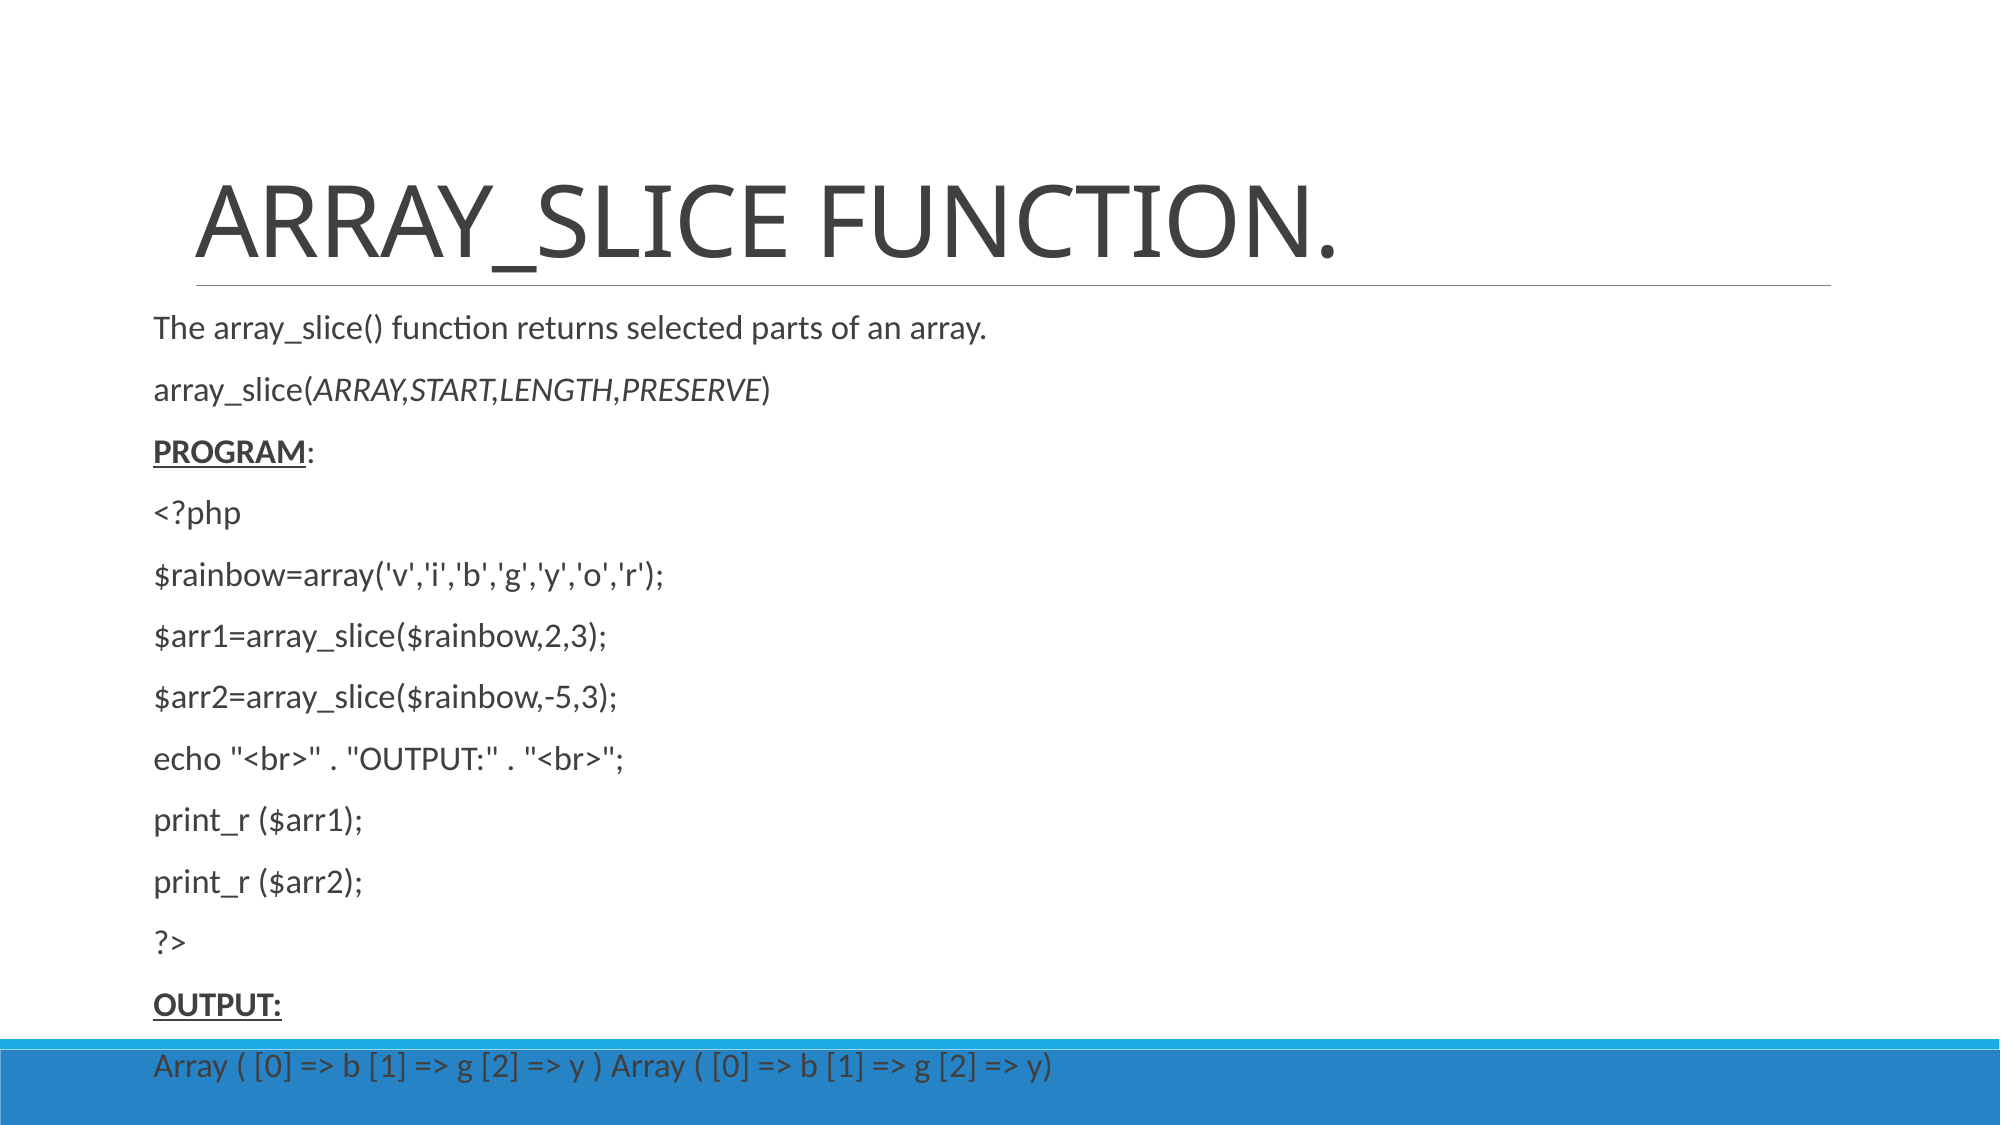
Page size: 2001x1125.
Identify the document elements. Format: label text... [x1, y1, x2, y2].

title ARRAY_SLICE FUNCTION. [180, 47, 1830, 285]
list The array_slice() function returns selected parts of an array. array_slice(array,start,length,preserve) PROGRAM: <?php $rainbow=array('v','i','b','g','y','o','r'); $arr1=array_slice($rainbow,2,3); $arr2=array_slice($rainbow,-5,3); echo "<br>" . "OUTPUT:" . "<br>"; print_r ($arr1); print_r ($arr2); ?> OUTPUT: Array ( [0] => b [1] => g [2] => y ) Array ( [0] => b [1] => g [2] => y) [138, 302, 1912, 1098]
